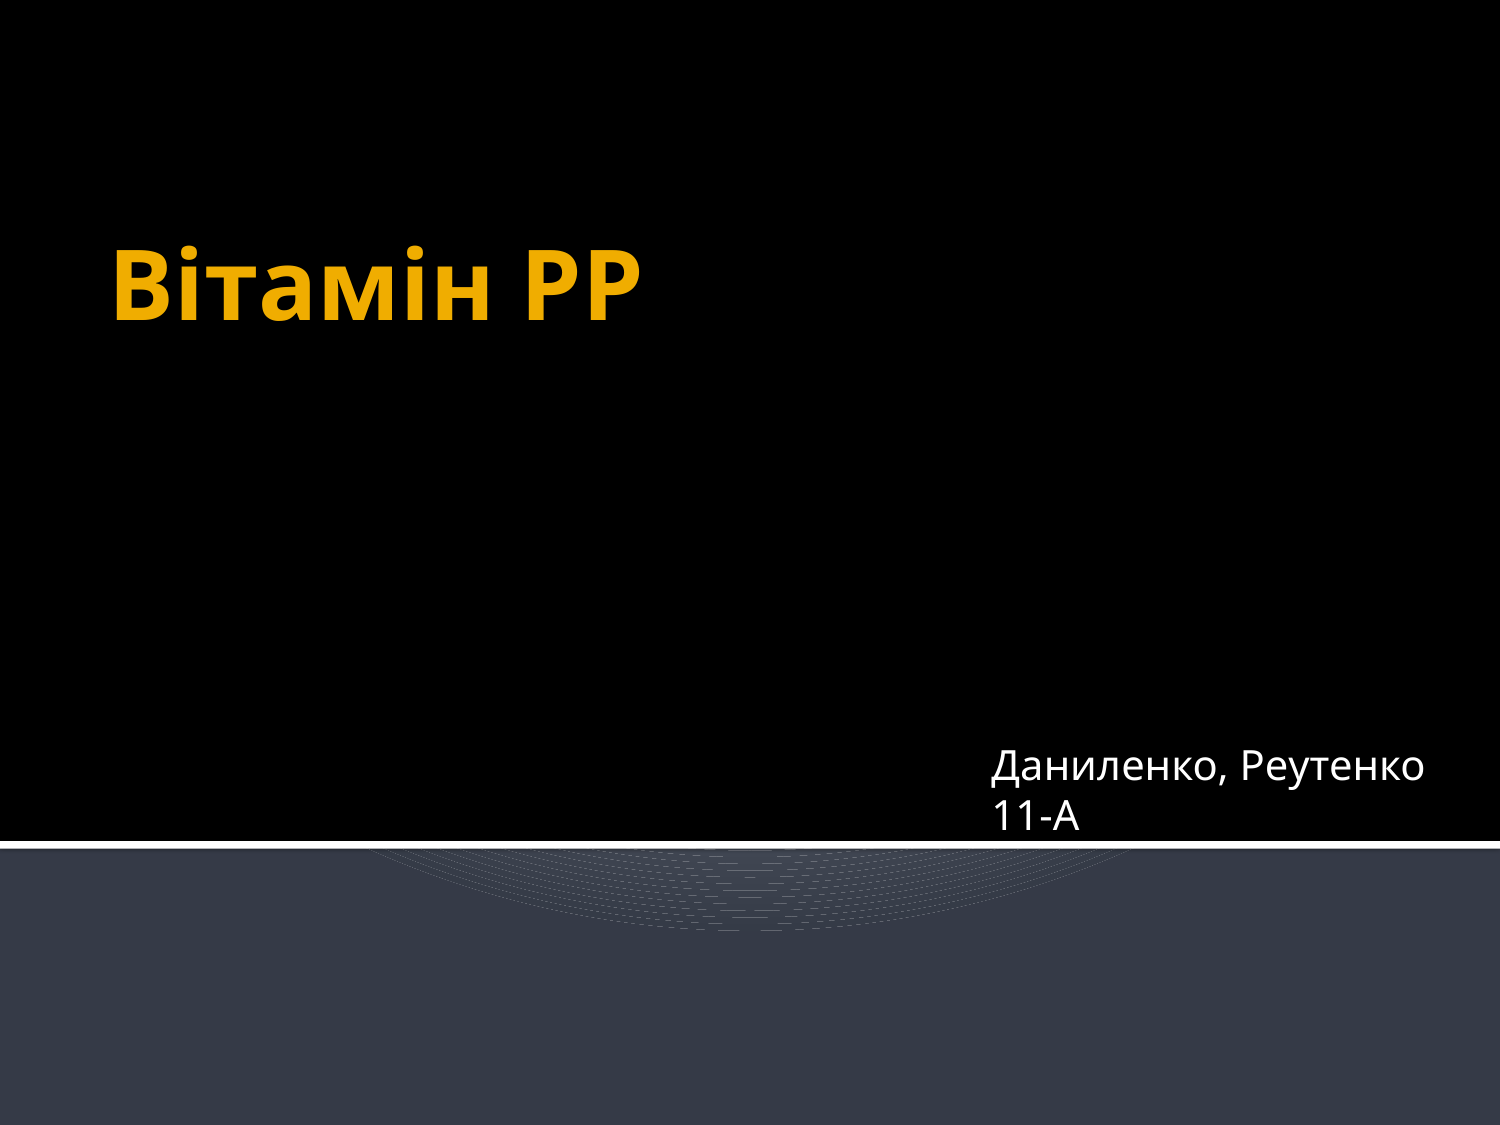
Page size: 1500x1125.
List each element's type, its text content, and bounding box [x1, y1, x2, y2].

title Вітамін РР [93, 222, 1419, 498]
subtitle Даниленко, Реутенко 11-А [971, 773, 1500, 839]
